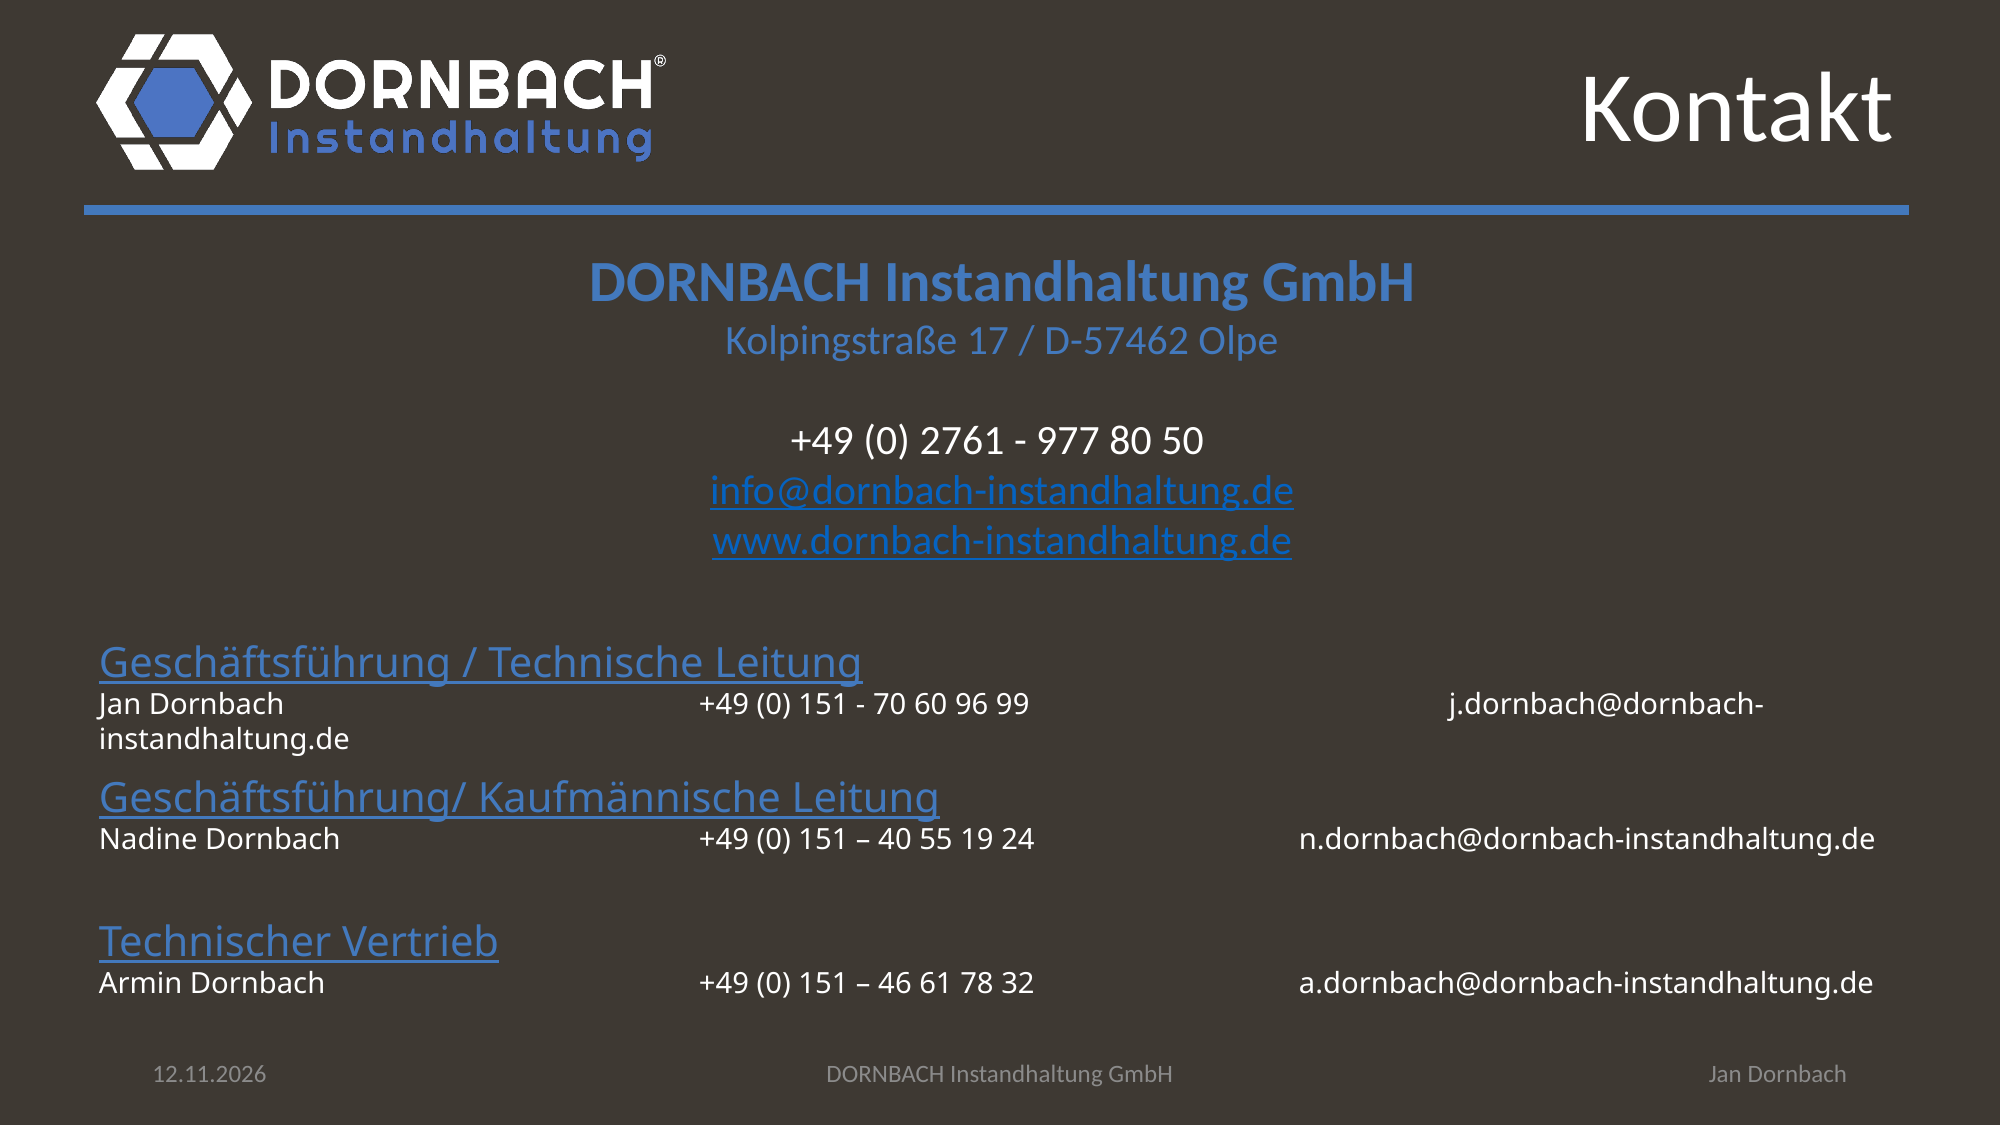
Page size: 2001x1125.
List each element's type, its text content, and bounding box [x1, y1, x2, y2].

text_box Technischer Vertrieb Armin Dornbach +49 (0) 151 – 46 61 78 32 a.dornbach@dornbach-instandhaltung.de [84, 907, 1921, 1058]
text_box DORNBACH Instandhaltung GmbH Kolpingstraße 17 / D-57462 Olpe +49 (0) 2761 - 977 80 50 info@dornbach-instandhaltung.de www.dornbach-instandhaltung.de [568, 235, 1437, 628]
text_box Kontakt [866, 34, 1909, 170]
slide_number Jan Dornbach [1412, 1058, 1863, 1103]
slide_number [137, 1058, 588, 1103]
picture [91, 31, 670, 174]
text_box Geschäftsführung / Technische Leitung Jan Dornbach +49 (0) 151 - 70 60 96 99 j.dornbach@dornbach-instandhaltung.de [84, 628, 1921, 813]
text_box Geschäftsführung/ Kaufmännische Leitung Nadine Dornbach +49 (0) 151 – 40 55 19 24 n.dornbach@dornbach-instandhaltung.de [84, 813, 1921, 907]
footer DORNBACH Instandhaltung GmbH [662, 1058, 1338, 1103]
